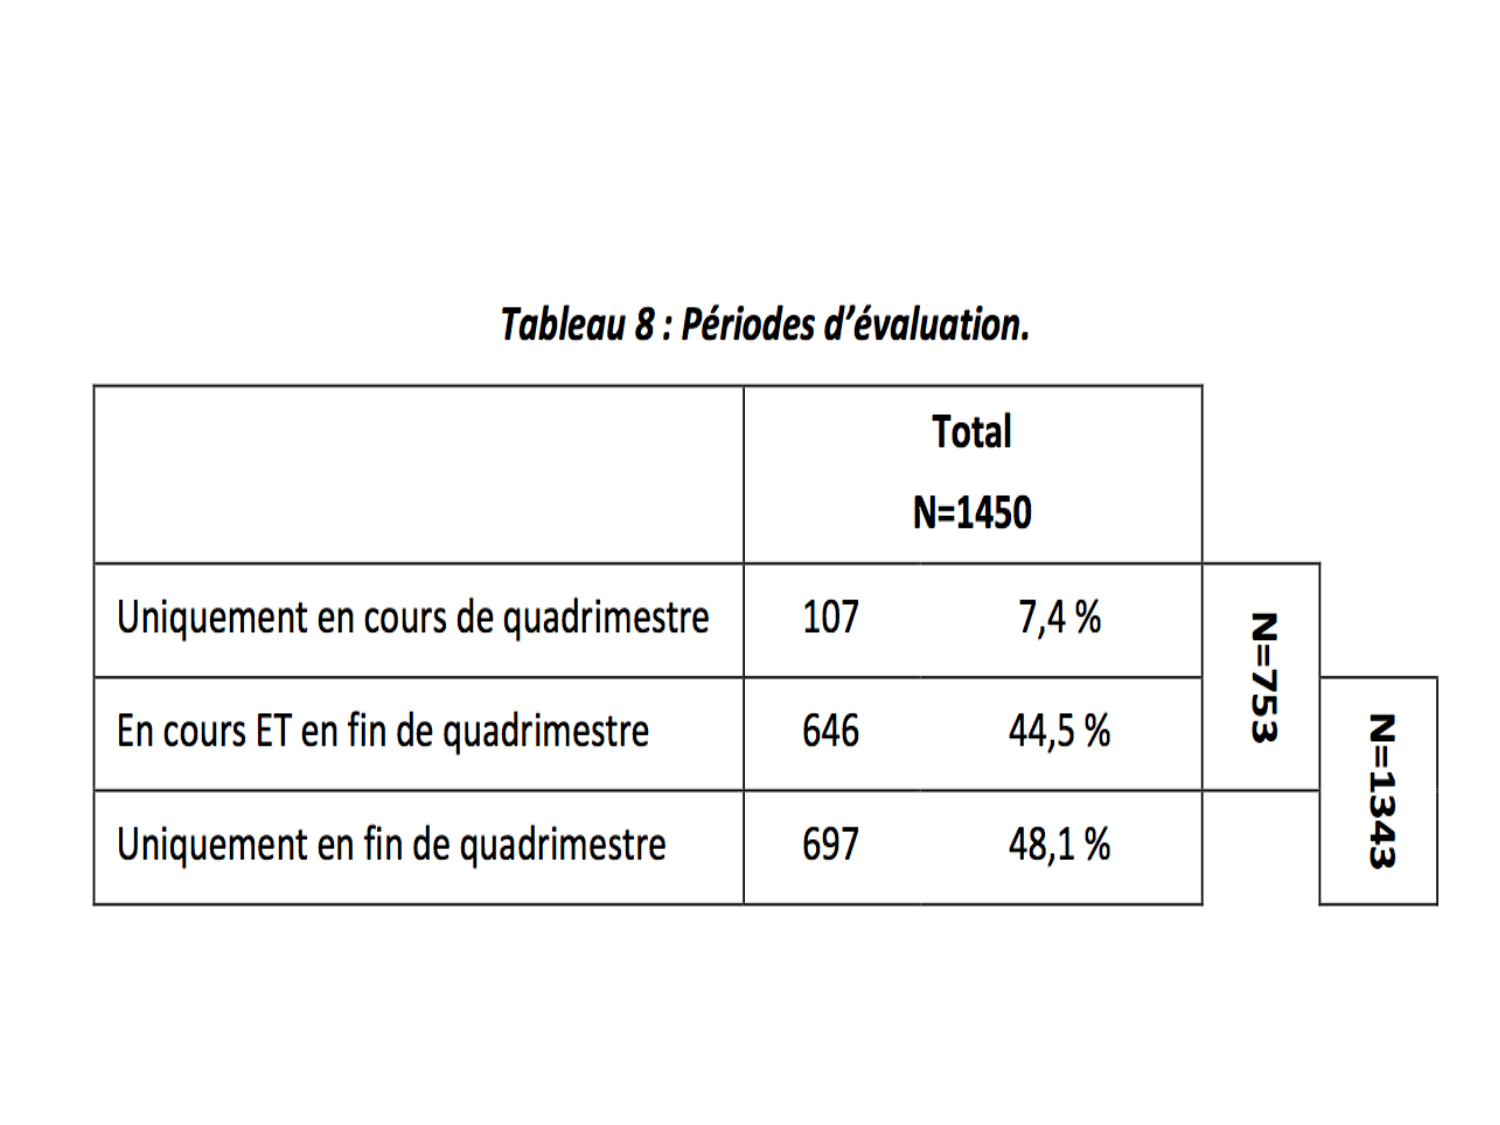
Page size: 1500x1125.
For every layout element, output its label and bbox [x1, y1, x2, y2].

picture [0, 266, 1500, 959]
